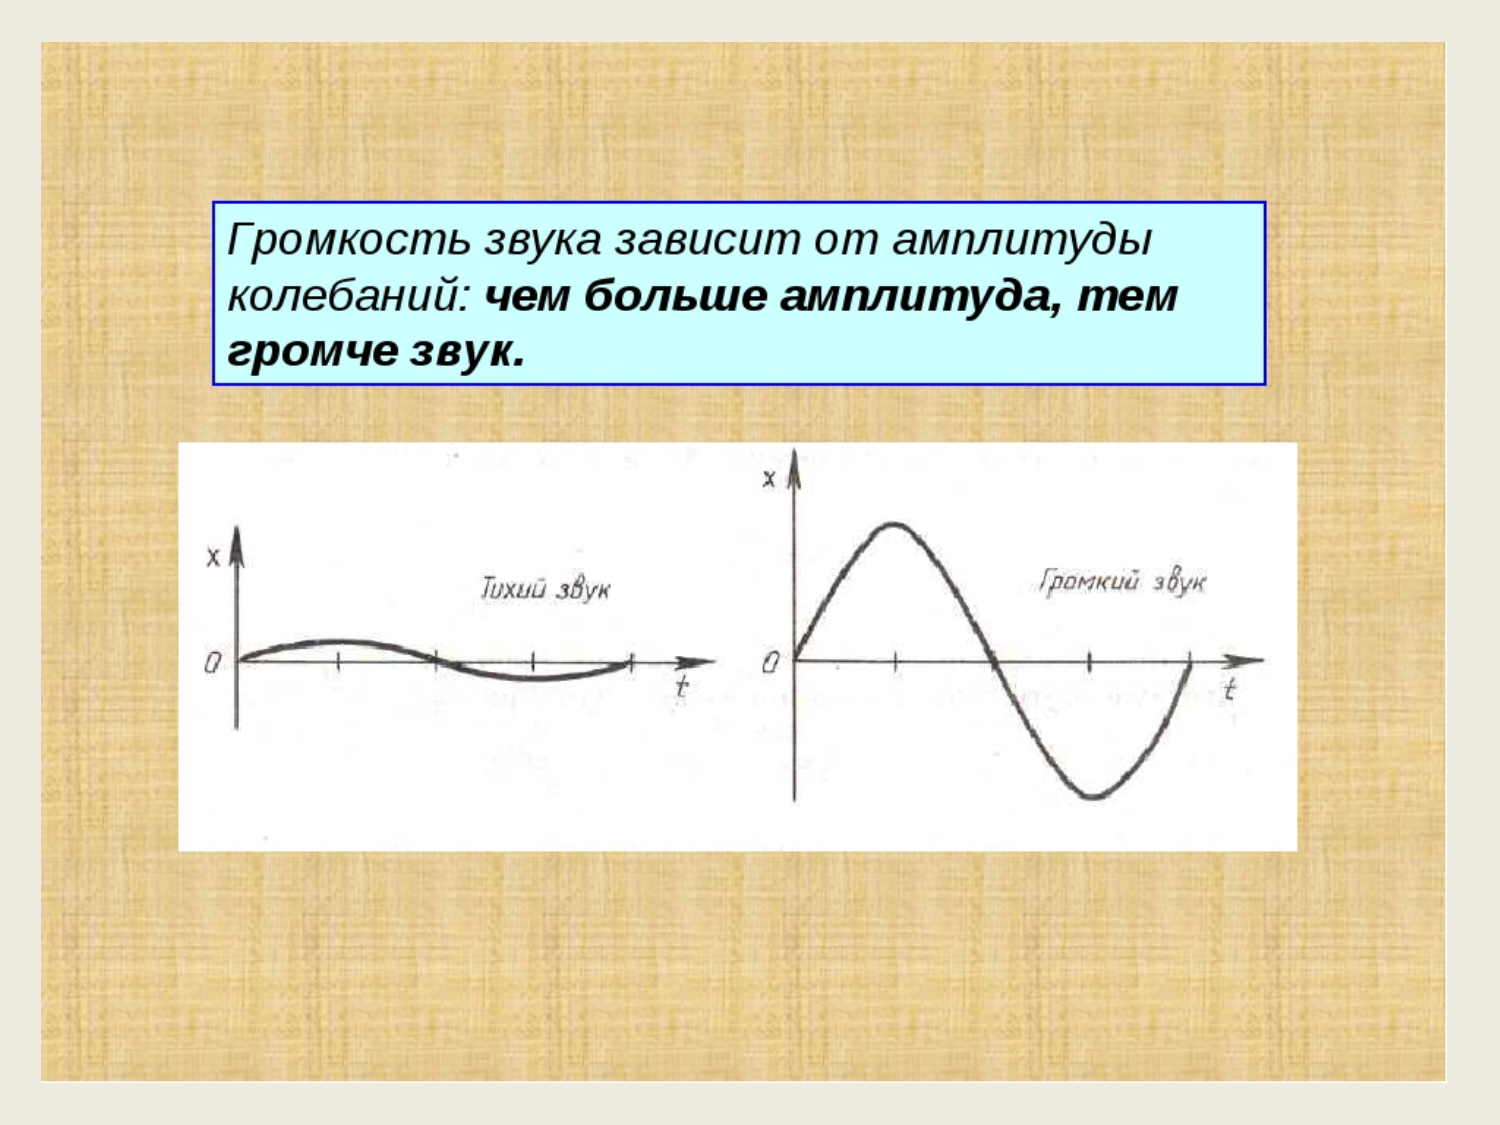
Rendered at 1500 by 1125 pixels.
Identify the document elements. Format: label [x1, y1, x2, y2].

list [41, 42, 1448, 1083]
